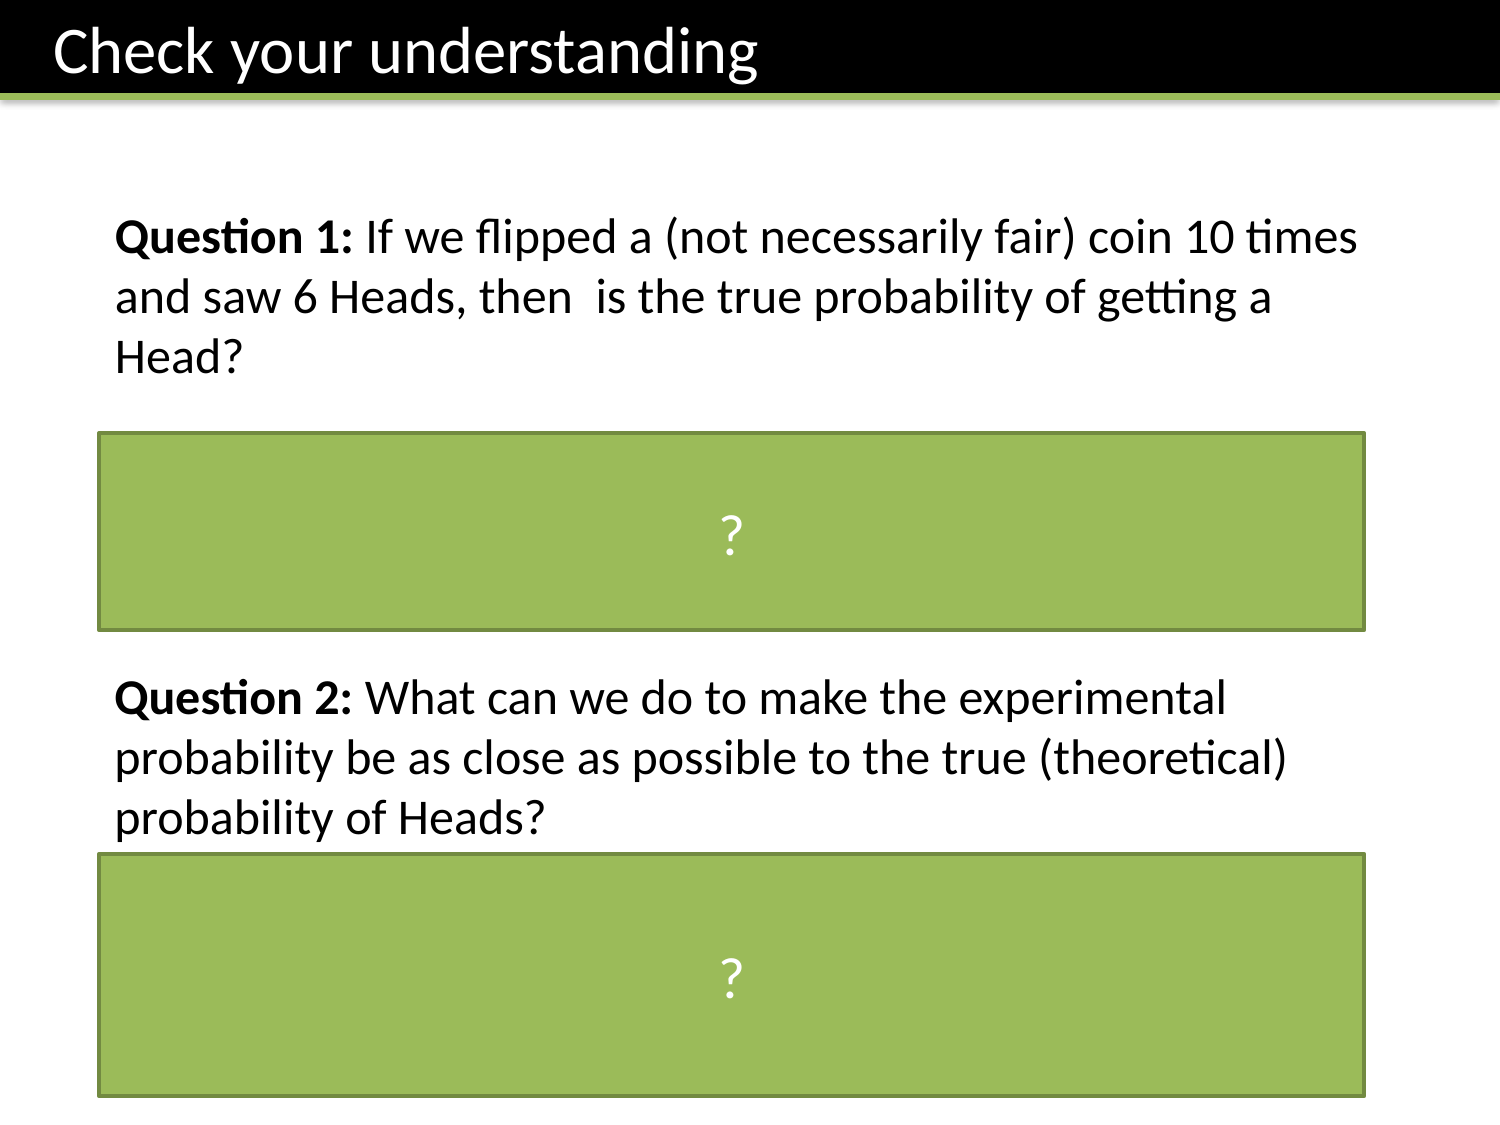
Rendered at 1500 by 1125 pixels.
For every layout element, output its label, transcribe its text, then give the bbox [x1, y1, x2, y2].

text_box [0, 0, 1500, 99]
text_box ? [97, 852, 1366, 1098]
text_box ? [97, 431, 1366, 632]
text_box Question 2: What can we do to make the experimental probability be as close as possible to the true (theoretical) probability of Heads? [99, 656, 1364, 852]
